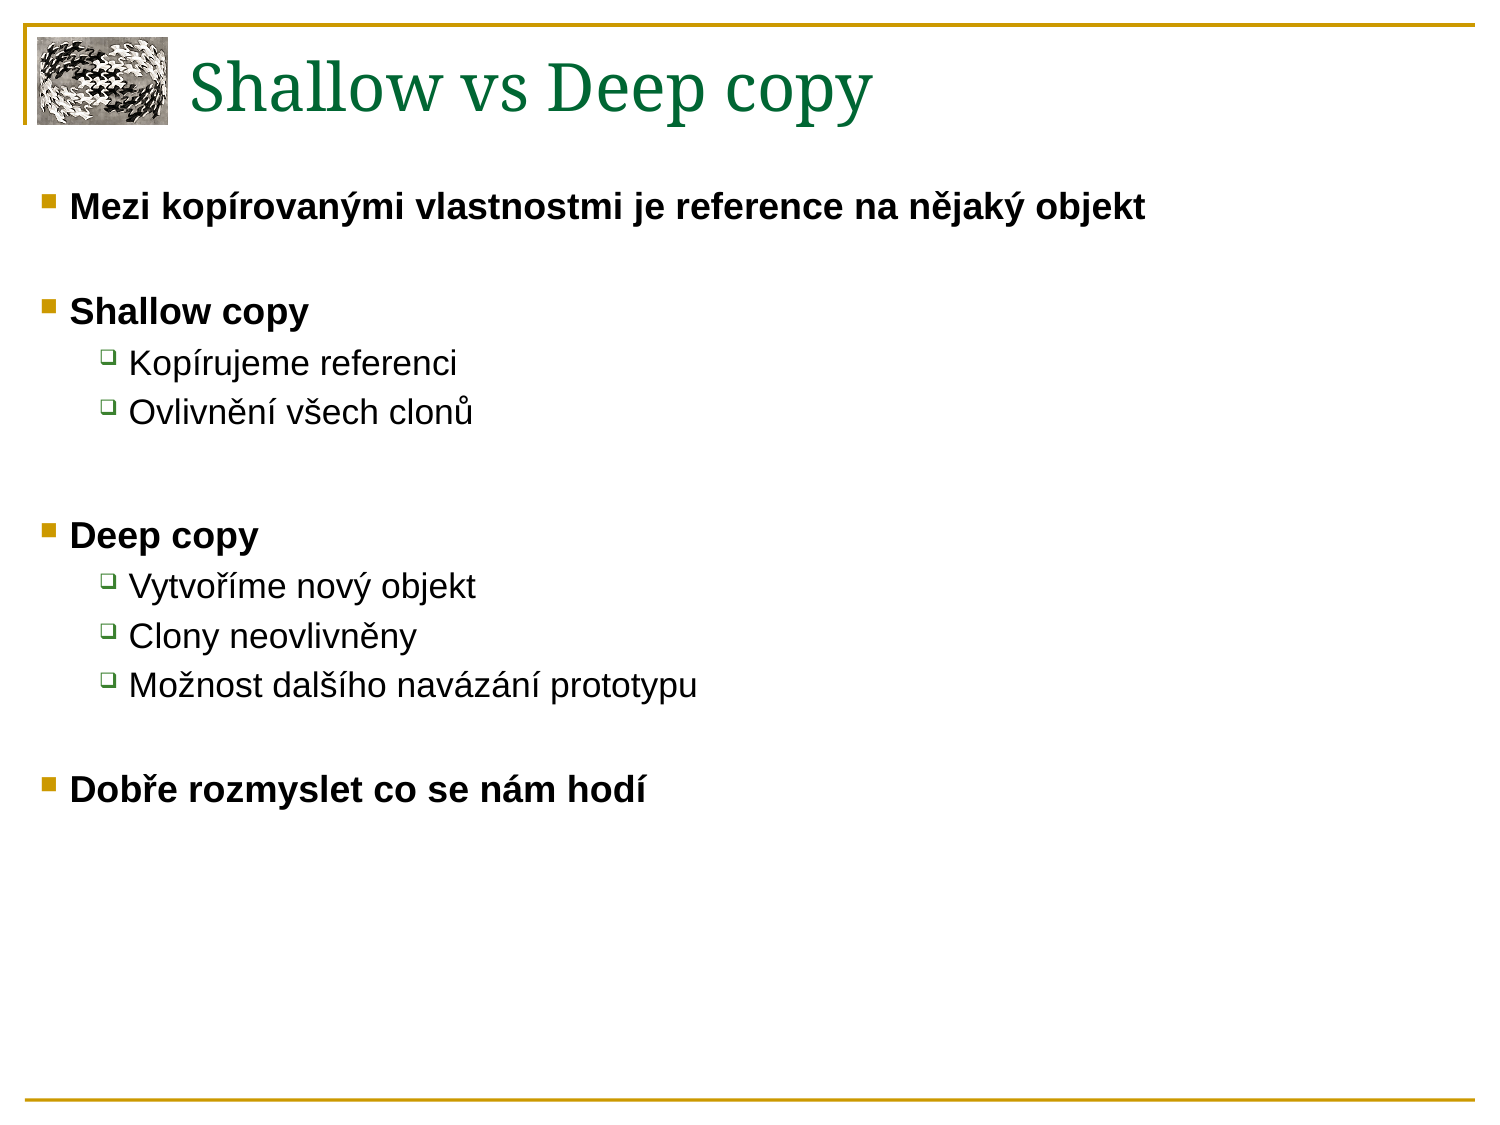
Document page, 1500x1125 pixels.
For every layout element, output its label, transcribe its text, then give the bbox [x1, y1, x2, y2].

picture [37, 37, 168, 125]
list Mezi kopírovanými vlastnostmi je reference na nějaký objekt Shallow copy Kopírujeme referenci Ovlivnění všech clonů Deep copy Vytvoříme nový objekt Clony neovlivněny Možnost dalšího navázání prototypu Dobře rozmyslet co se nám hodí [24, 174, 1475, 1100]
title Shallow vs Deep copy [174, 37, 1475, 125]
